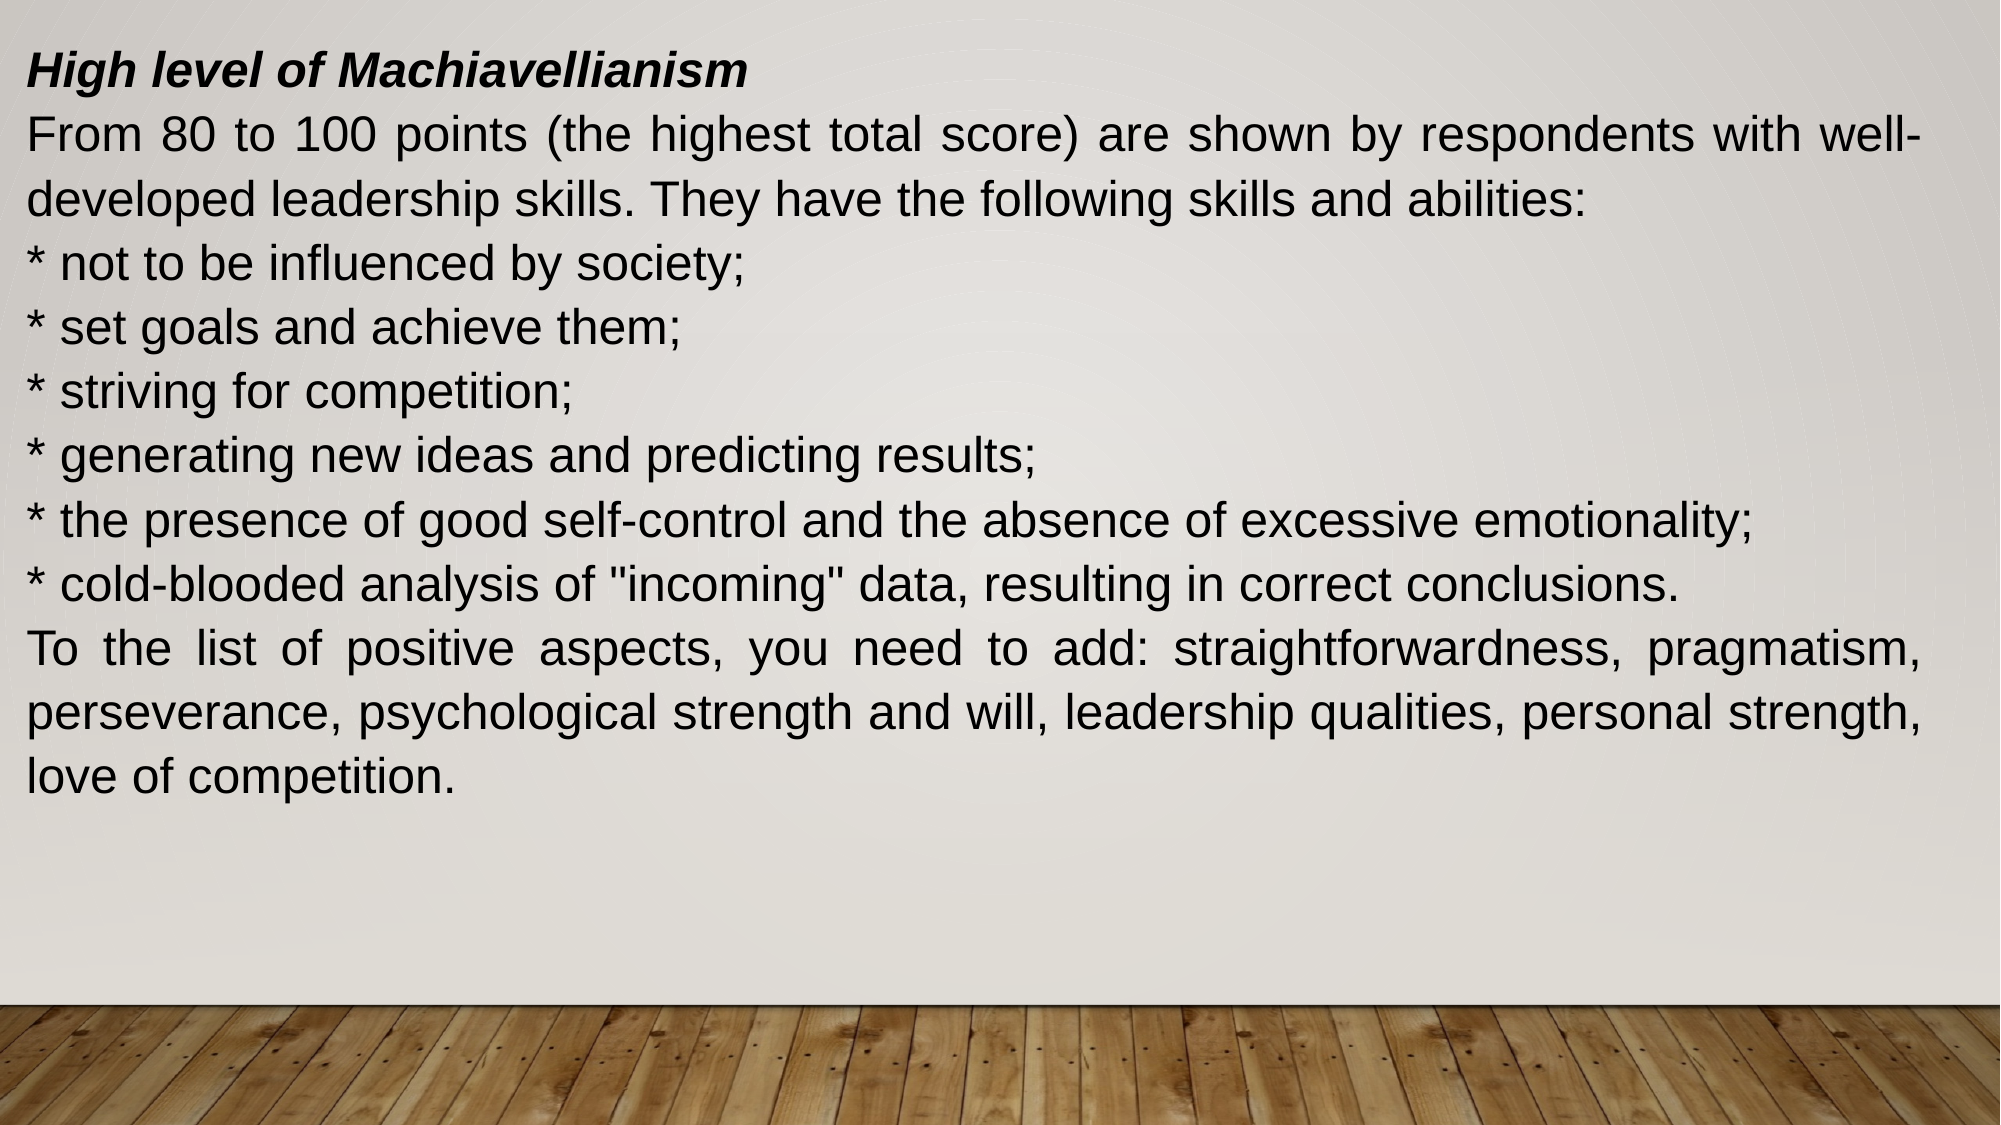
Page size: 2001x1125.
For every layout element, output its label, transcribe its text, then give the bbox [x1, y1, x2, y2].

text_box High level of Machiavellianism From 80 to 100 points (the highest total score) are shown by respondents with well-developed leadership skills. They have the following skills and abilities: * not to be influenced by society; * set goals and achieve them; * striving for competition; * generating new ideas and predicting results; * the presence of good self-control and the absence of excessive emotionality; * cold-blooded analysis of "incoming" data, resulting in correct conclusions. To the list of positive aspects, you need to add: straightforwardness, pragmatism, perseverance, psychological strength and will, leadership qualities, personal strength, love of competition. [11, 26, 1939, 812]
picture [0, 1005, 2000, 1125]
